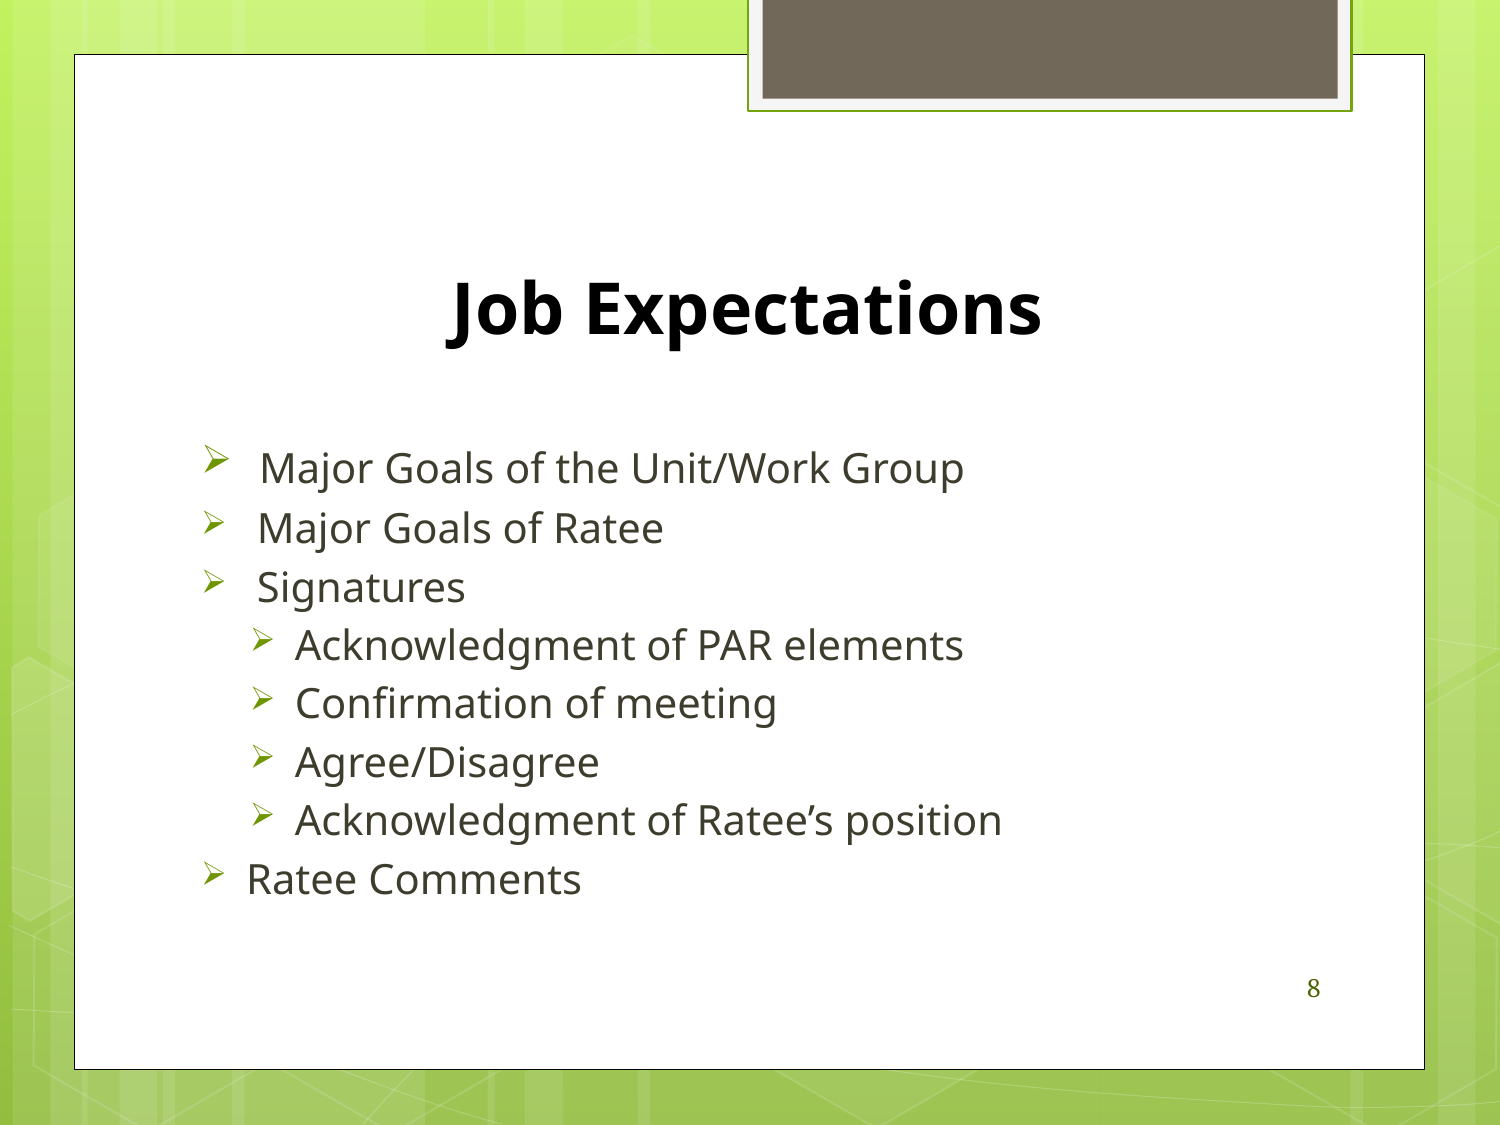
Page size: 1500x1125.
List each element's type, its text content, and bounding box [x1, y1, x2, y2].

title Job Expectations [171, 168, 1324, 357]
footer 8 [761, 960, 1336, 1020]
list Major Goals of the Unit/Work Group Major Goals of Ratee Signatures Acknowledgment of PAR elements Confirmation of meeting Agree/Disagree Acknowledgment of Ratee’s position Ratee Comments [174, 362, 1287, 939]
